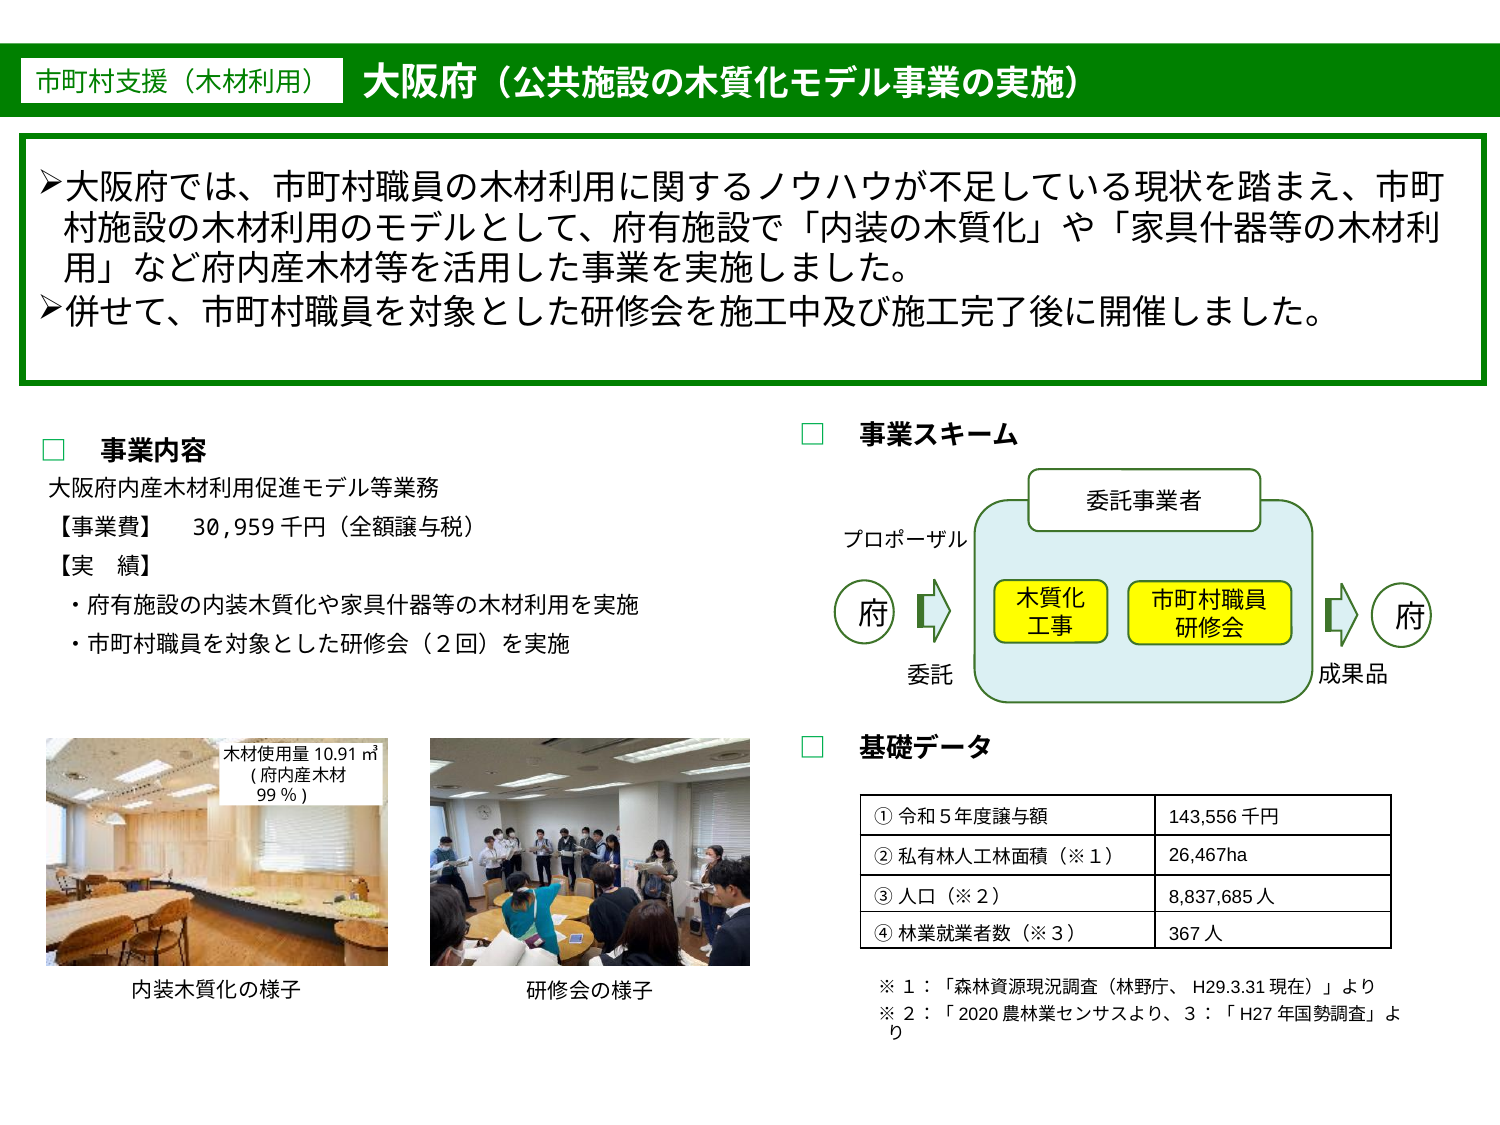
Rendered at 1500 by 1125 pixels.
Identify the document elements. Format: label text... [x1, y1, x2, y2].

text_box [1325, 582, 1359, 647]
text_box 委託事業者 [1027, 468, 1262, 533]
table_cell ③人口（※２） [861, 876, 1154, 911]
text_box 市町村職員 研修会 [1127, 580, 1293, 646]
text_box 内装木質化の様子 [0, 969, 451, 1010]
table_cell ②私有林人工林面積（※１） [861, 836, 1154, 874]
text_box 委託 [873, 654, 989, 695]
text_box □ 事業内容 大阪府内産木材利用促進モデル等業務 【事業費】 30,959千円（全額譲与税） 【実 績】 ・府有施設の内装木質化や家具什器等の木材利用を実施 ・市町村職員を対象とした研修会（２回）を実施 [18, 440, 730, 683]
text_box □ 事業スキーム [776, 425, 1042, 474]
picture [46, 738, 388, 966]
text_box [973, 499, 1314, 704]
table_cell 8,837,685人 [1156, 876, 1390, 911]
table_header 143,556千円 [1156, 796, 1390, 834]
text_box 大阪府（公共施設の木質化モデル事業の実施） [0, 42, 1500, 118]
text_box ※１：「森林資源現況調査（林野庁、H29.3.31現在）」より ※２：「2020農林業センサスより、３：「H27年国勢調査」より [855, 977, 1423, 1046]
text_box 府 [833, 579, 895, 645]
text_box □ 基礎データ [776, 738, 1042, 800]
text_box プロポーザル [815, 517, 996, 561]
table_cell 367人 [1156, 912, 1390, 947]
text_box 市町村支援（木材利用） [19, 56, 345, 105]
text_box 木質化 工事 [993, 579, 1109, 644]
text_box 府 [1370, 582, 1432, 648]
picture [430, 738, 750, 966]
text_box [917, 578, 952, 643]
table_header ①令和５年度譲与額 [861, 796, 1154, 834]
text_box 研修会の様子 [356, 970, 824, 1011]
text_box 成果品 [1290, 649, 1417, 698]
table_cell ④林業就業者数（※３） [861, 912, 1154, 947]
table_cell 26,467ha [1156, 836, 1390, 874]
text_box 大阪府では、市町村職員の木材利用に関するノウハウが不足している現状を踏まえ、市町村施設の木材利用のモデルとして、府有施設で「内装の木質化」や「家具什器等の木材利用」など府内産木材等を活用した事業を実施しました。 併せて、市町村職員を対象とした研修会を施工中及び施工完了後に開催しました。 [21, 135, 1485, 384]
